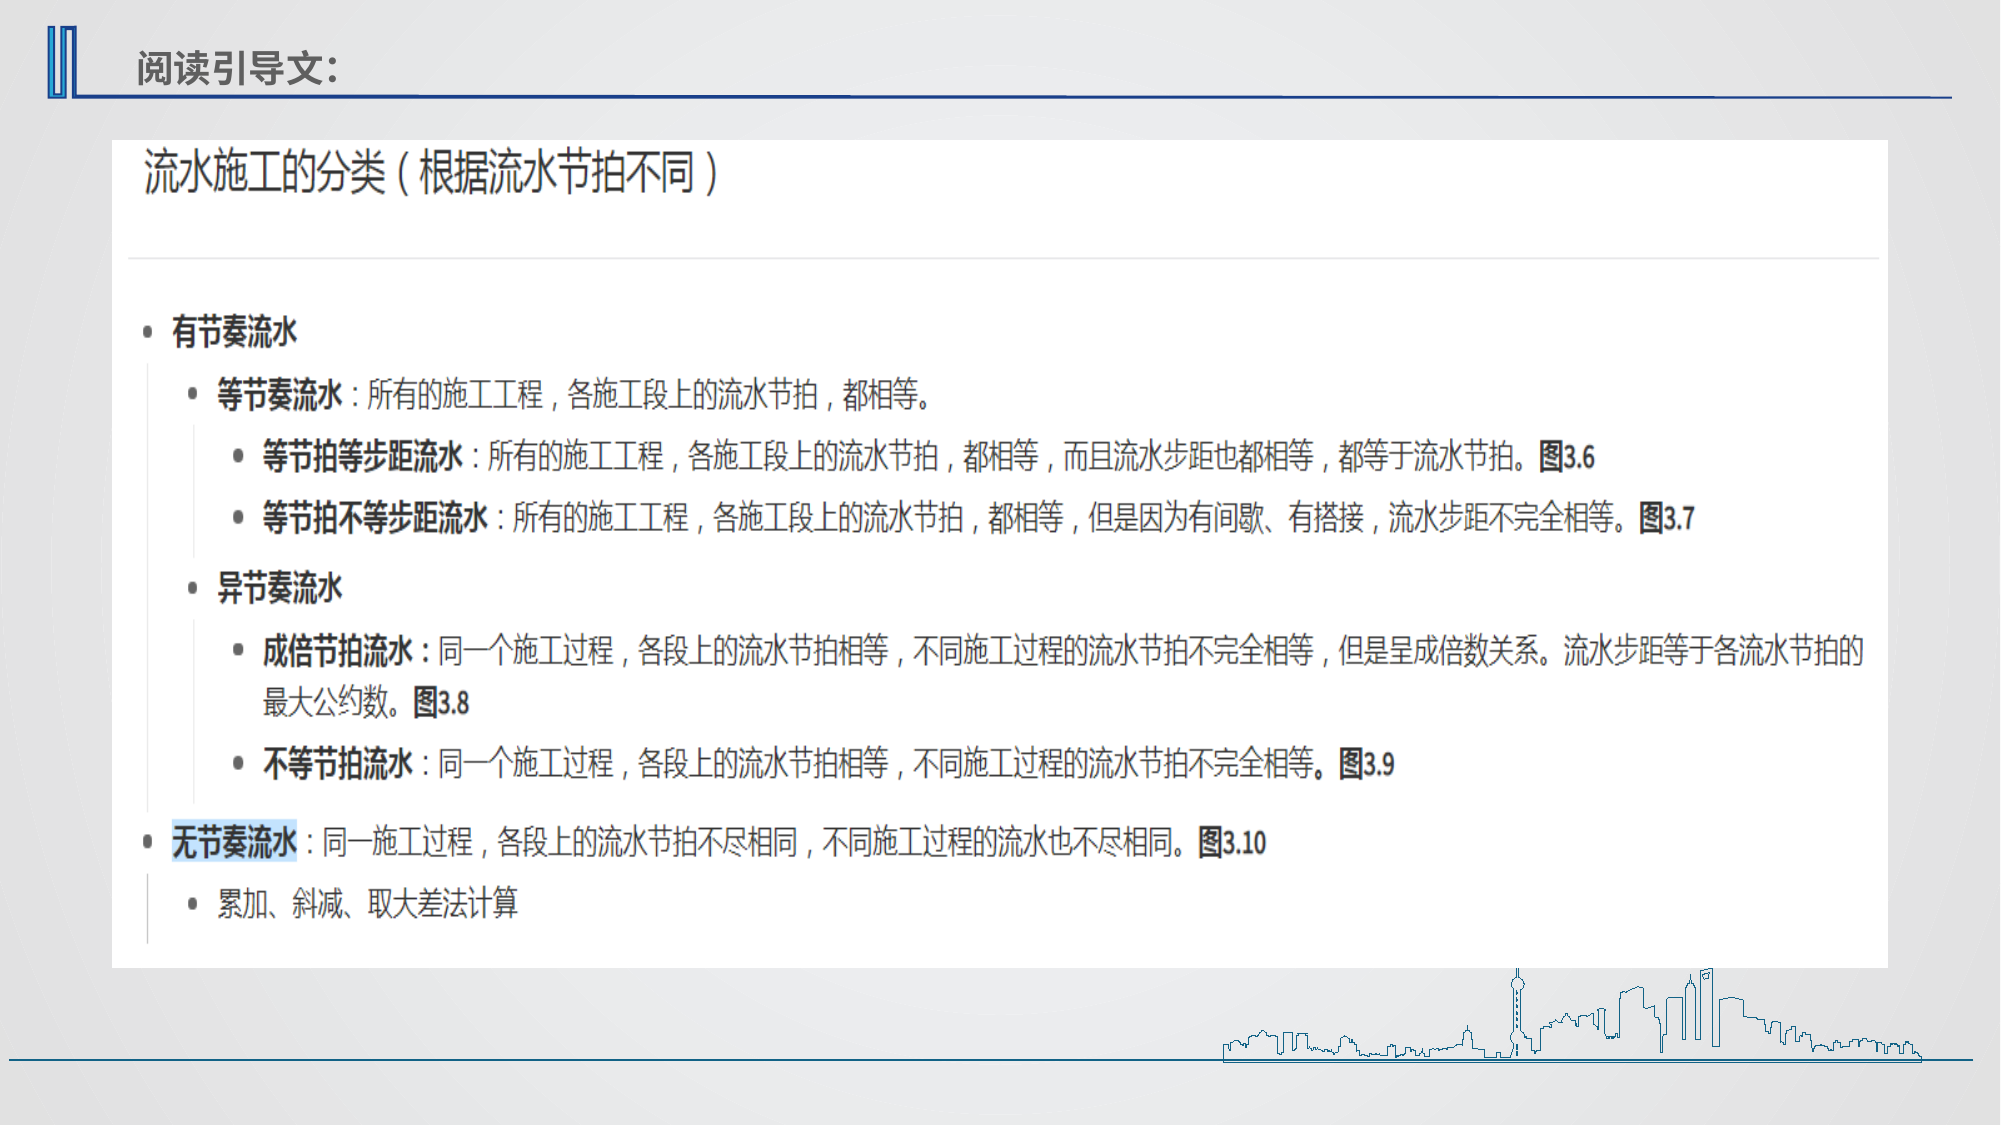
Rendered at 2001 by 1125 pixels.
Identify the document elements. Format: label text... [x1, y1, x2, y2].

picture [112, 140, 1888, 968]
slide_number [137, 1042, 588, 1103]
text_box 阅读引导文： [121, 37, 849, 98]
